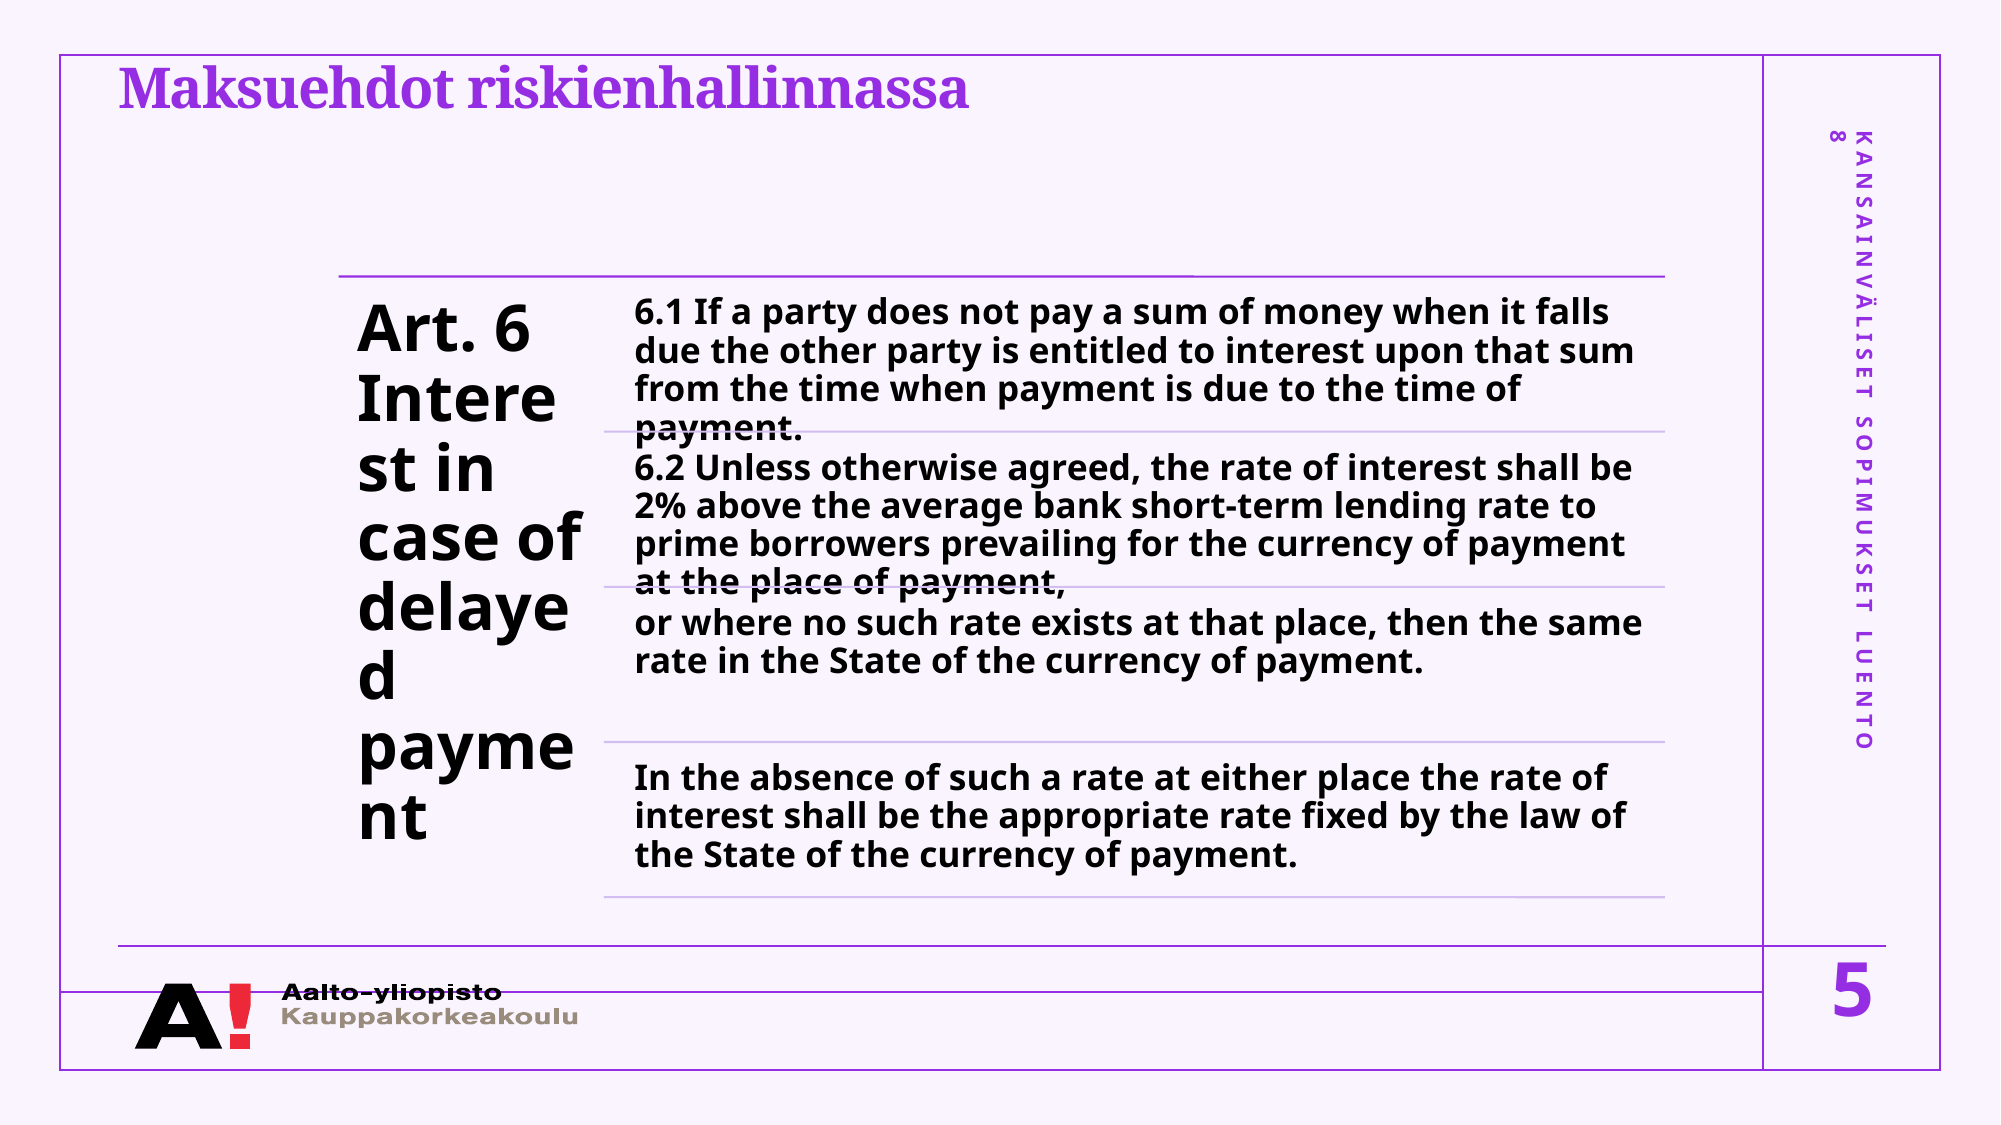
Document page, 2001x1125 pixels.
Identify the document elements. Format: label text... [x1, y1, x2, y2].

title Maksuehdot riskienhallinnassa [118, 62, 1887, 259]
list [338, 276, 1665, 905]
slide_number 5 [1775, 930, 1932, 1055]
footer Kansainväliset sopimukset Luento 8 [1822, 115, 1883, 791]
